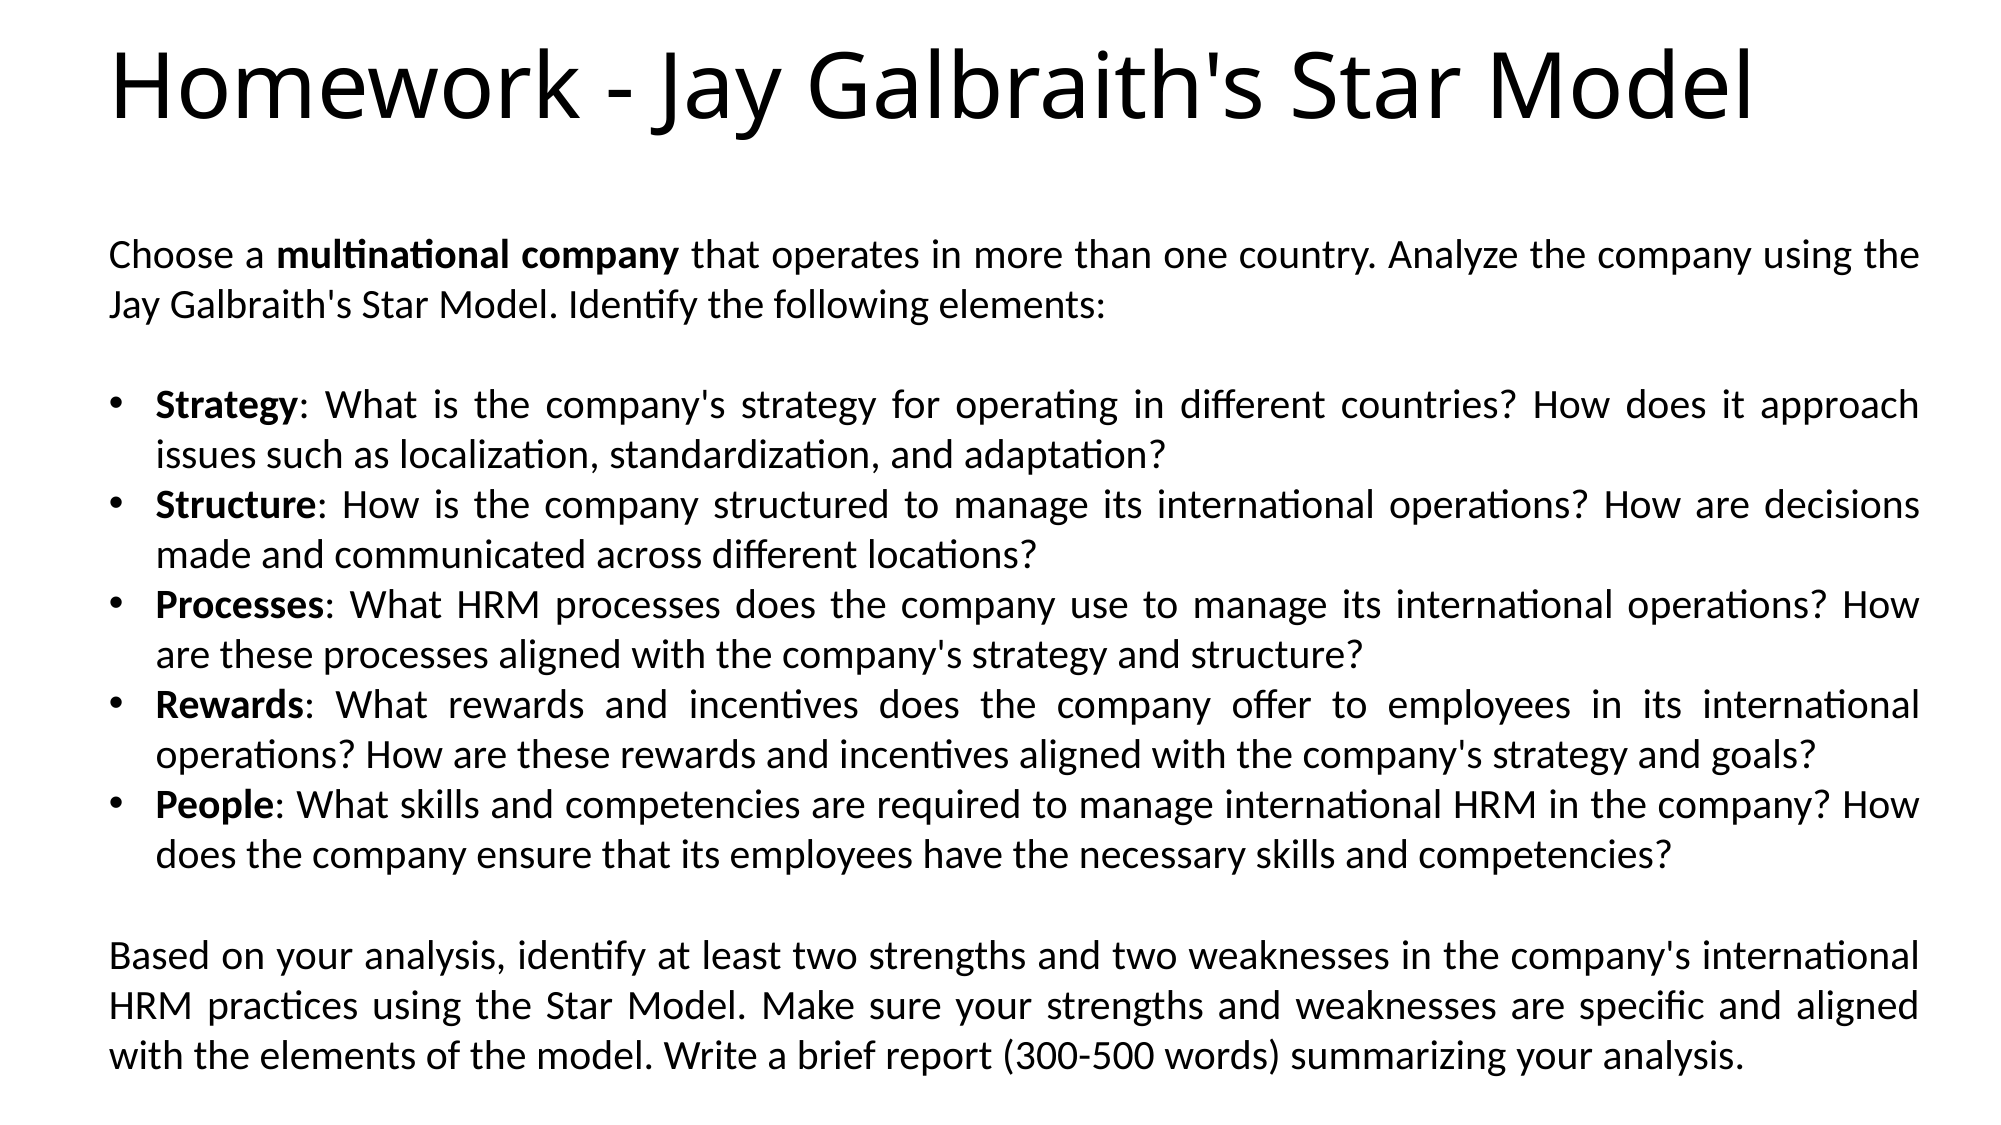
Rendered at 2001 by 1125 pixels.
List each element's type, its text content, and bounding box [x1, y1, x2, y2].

text_box Choose a multinational company that operates in more than one country. Analyze the company using the Jay Galbraith's Star Model. Identify the following elements: Strategy: What is the company's strategy for operating in different countries? How does it approach issues such as localization, standardization, and adaptation? Structure: How is the company structured to manage its international operations? How are decisions made and communicated across different locations? Processes: What HRM processes does the company use to manage its international operations? How are these processes aligned with the company's strategy and structure? Rewards: What rewards and incentives does the company offer to employees in its international operations? How are these rewards and incentives aligned with the company's strategy and goals? People: What skills and competencies are required to manage international HRM in the company? How does the company ensure that its employees have the necessary skills and competencies? Based on your analysis, identify at least two strengths and two weaknesses in the company's international HRM practices using the Star Model. Make sure your strengths and weaknesses are specific and aligned with the elements of the model. Write a brief report (300-500 words) summarizing your analysis. [93, 219, 1936, 1085]
text_box Homework - Jay Galbraith's Star Model [93, 31, 1819, 250]
